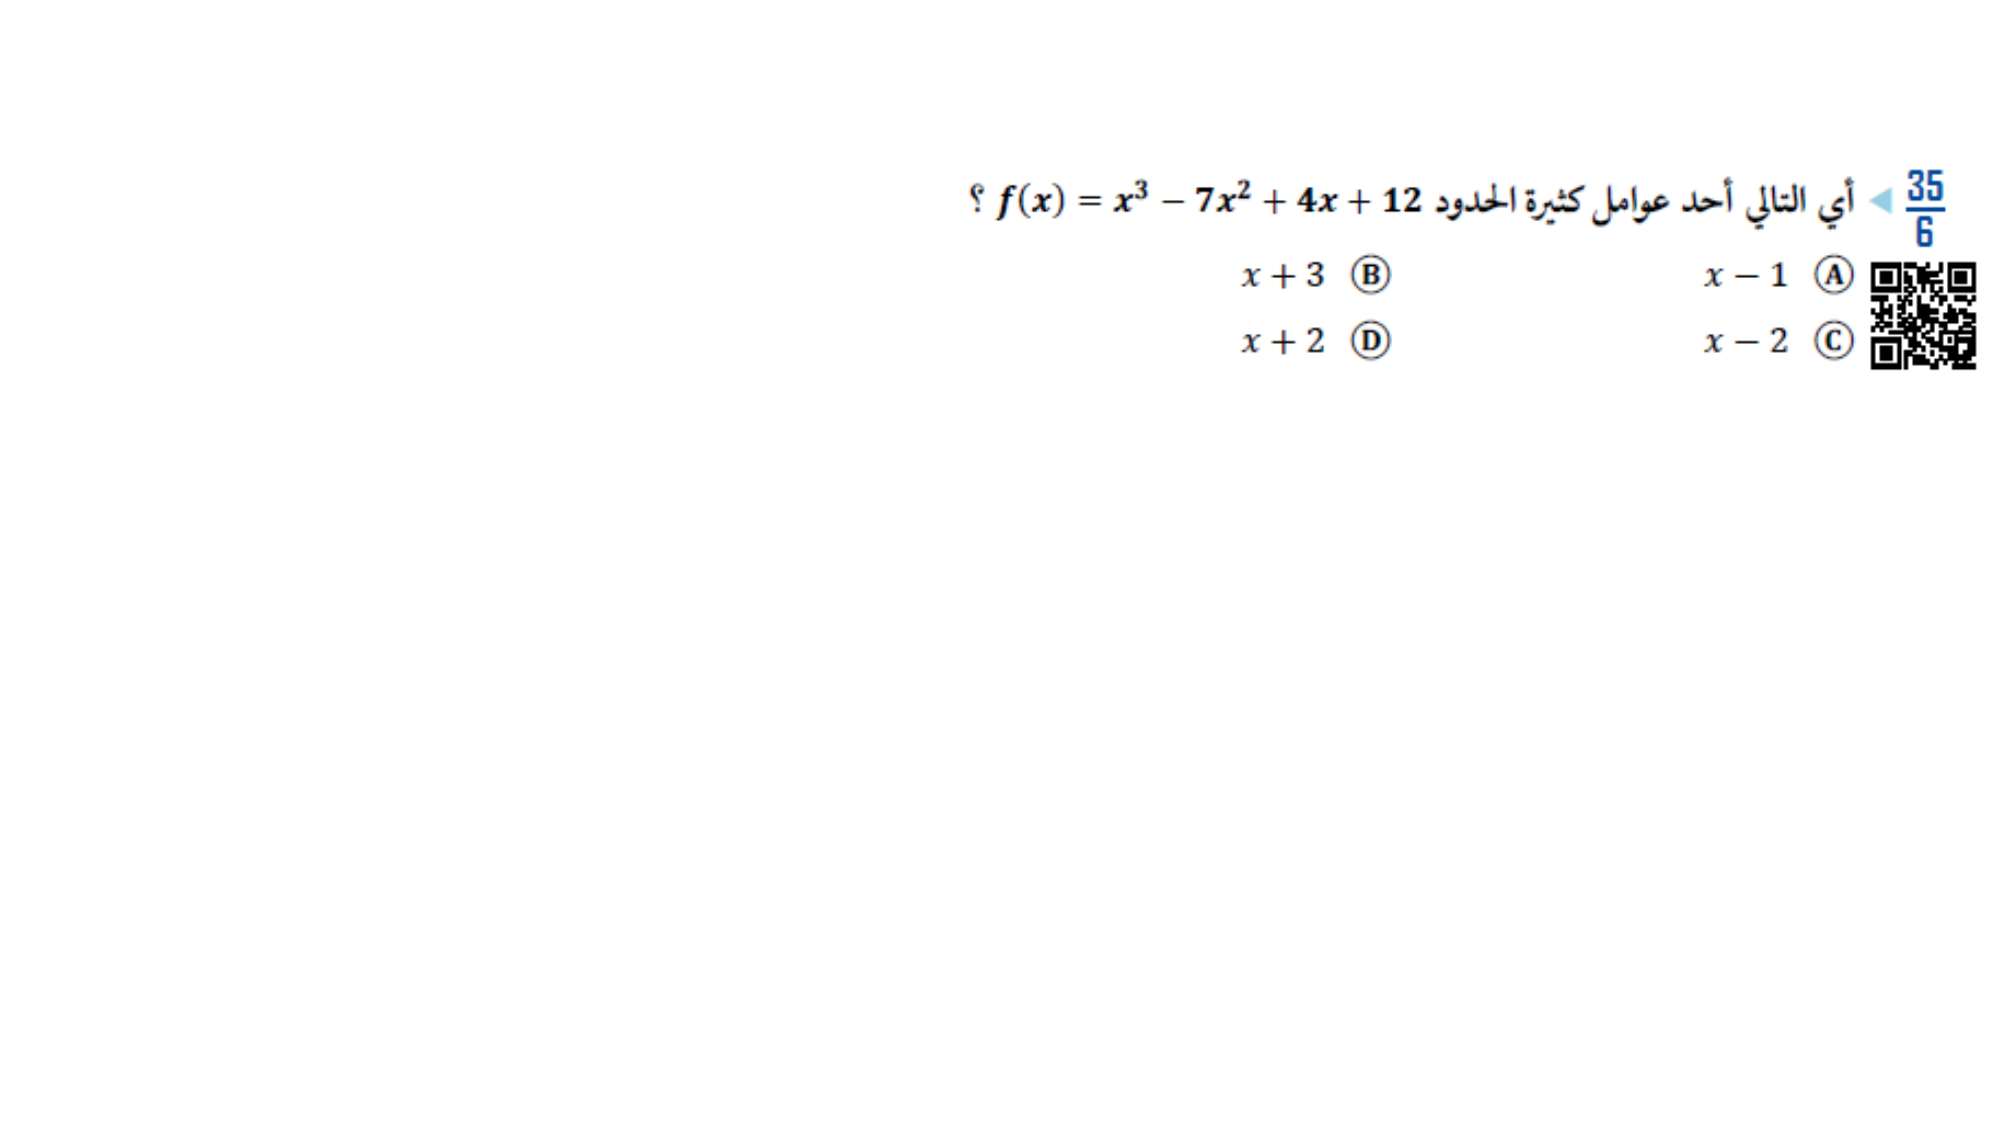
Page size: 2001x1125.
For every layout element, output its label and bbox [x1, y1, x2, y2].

picture [941, 153, 1981, 379]
